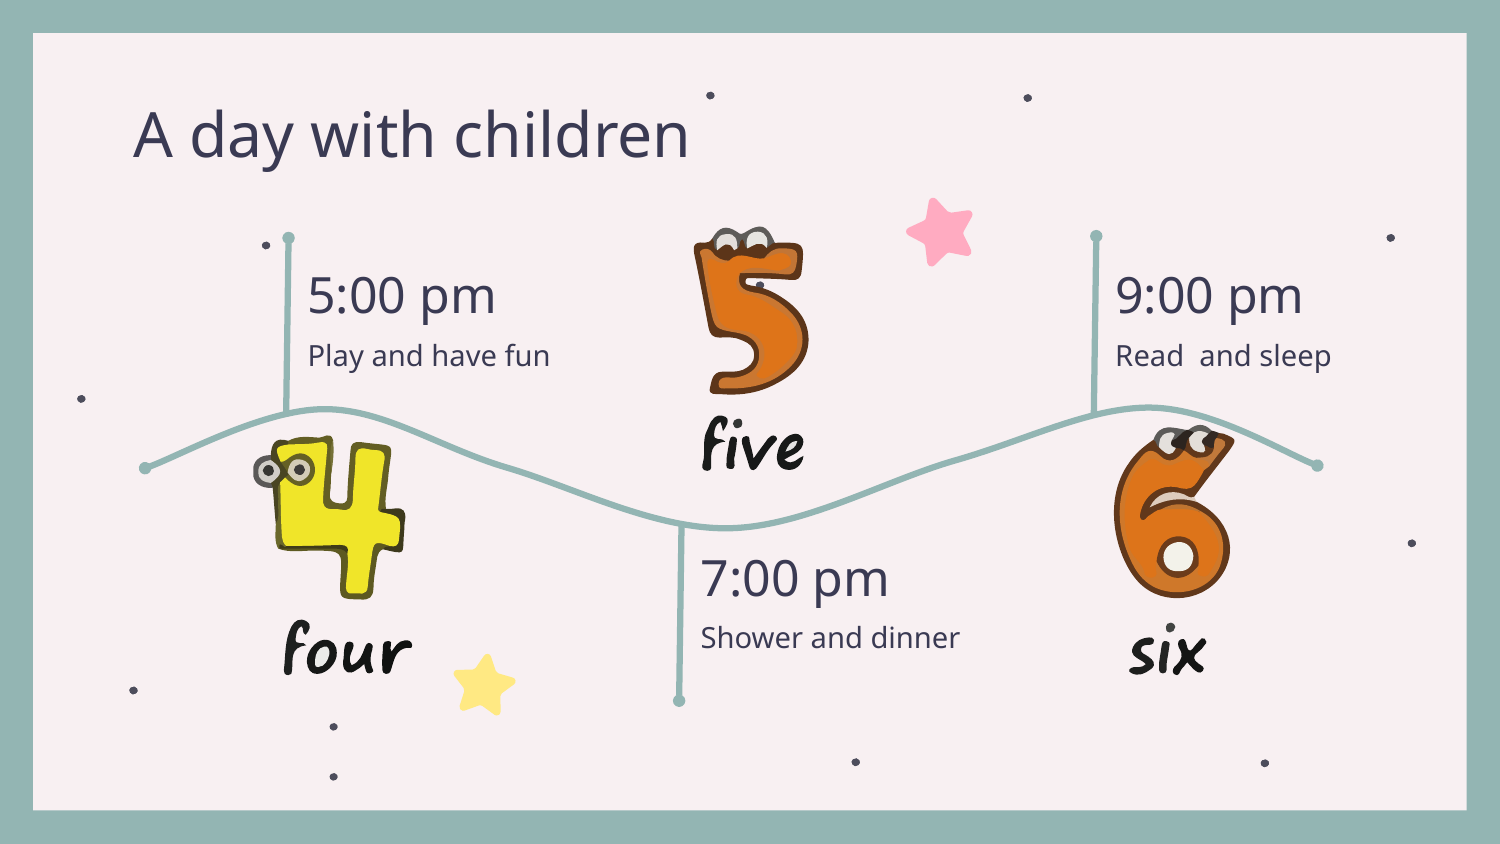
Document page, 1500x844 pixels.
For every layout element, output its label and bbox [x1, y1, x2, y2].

picture [253, 434, 413, 676]
picture [1113, 424, 1236, 677]
text_box [75, 91, 1419, 768]
text_box [1093, 235, 1097, 415]
text_box [678, 522, 682, 702]
text_box [282, 241, 291, 420]
text_box [285, 237, 289, 417]
picture [692, 226, 810, 471]
